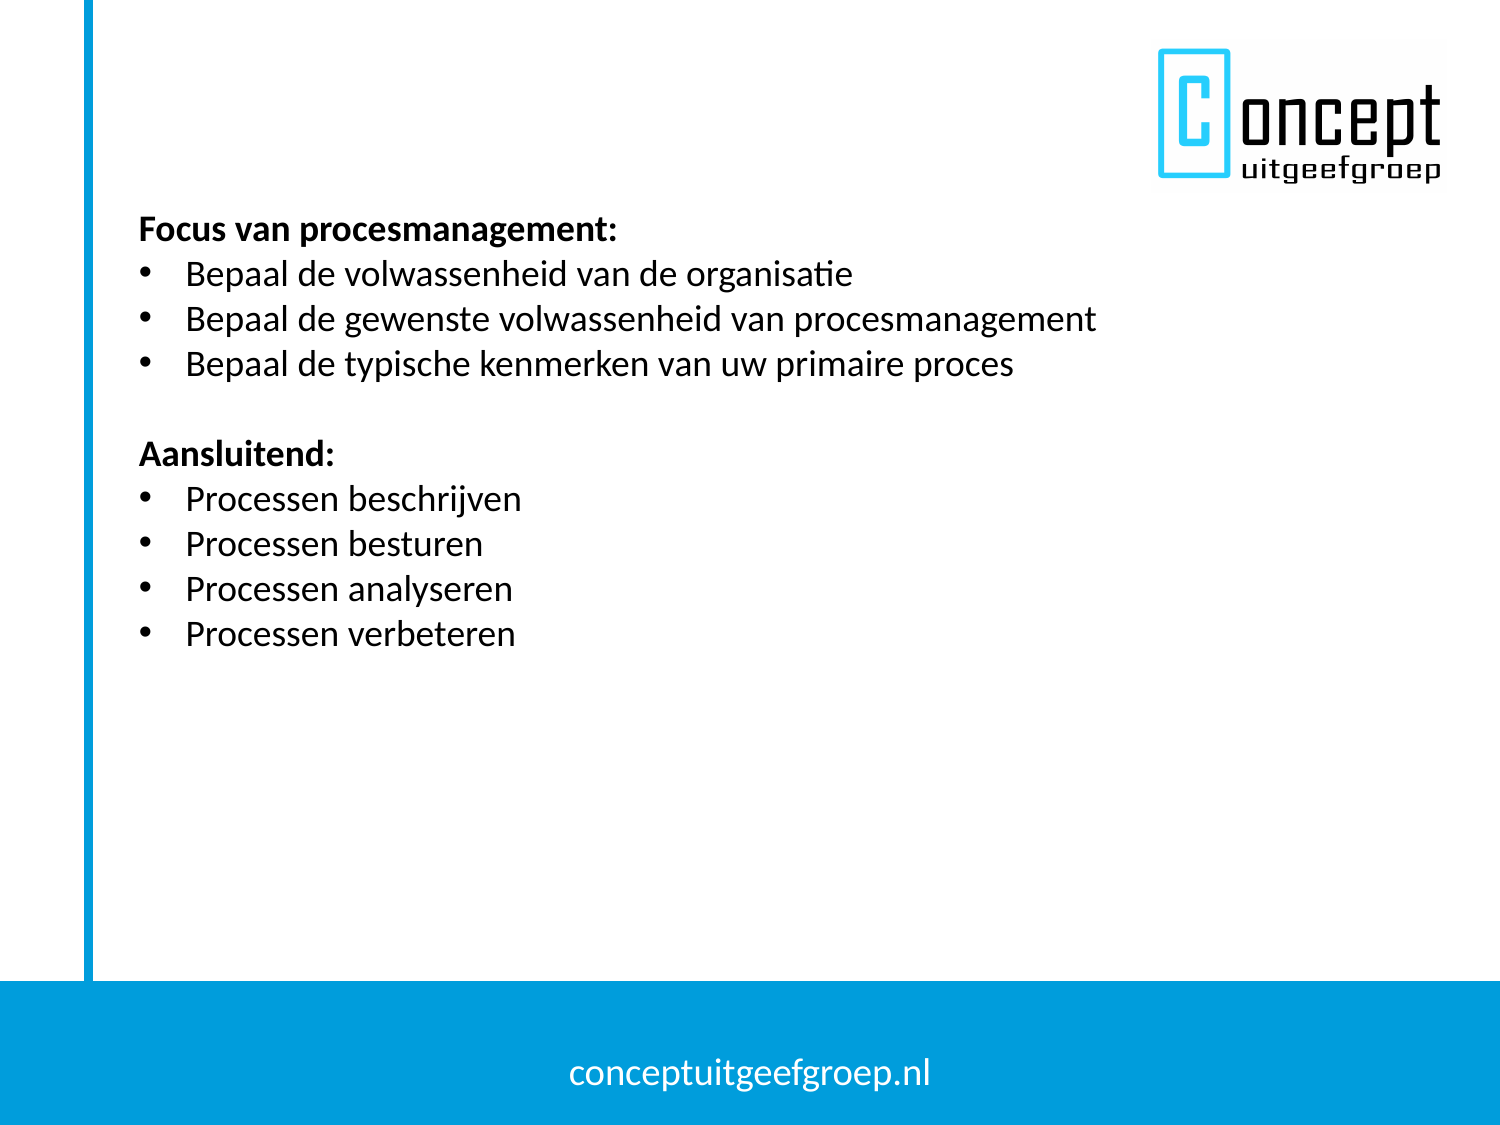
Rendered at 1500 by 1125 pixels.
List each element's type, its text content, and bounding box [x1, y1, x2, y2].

text_box Focus van procesmanagement: Bepaal de volwassenheid van de organisatie Bepaal de gewenste volwassenheid van procesmanagement Bepaal de typische kenmerken van uw primaire proces Aansluitend: Processen beschrijven Processen besturen Processen analyseren Processen verbeteren [123, 196, 1447, 661]
picture [1151, 39, 1447, 193]
